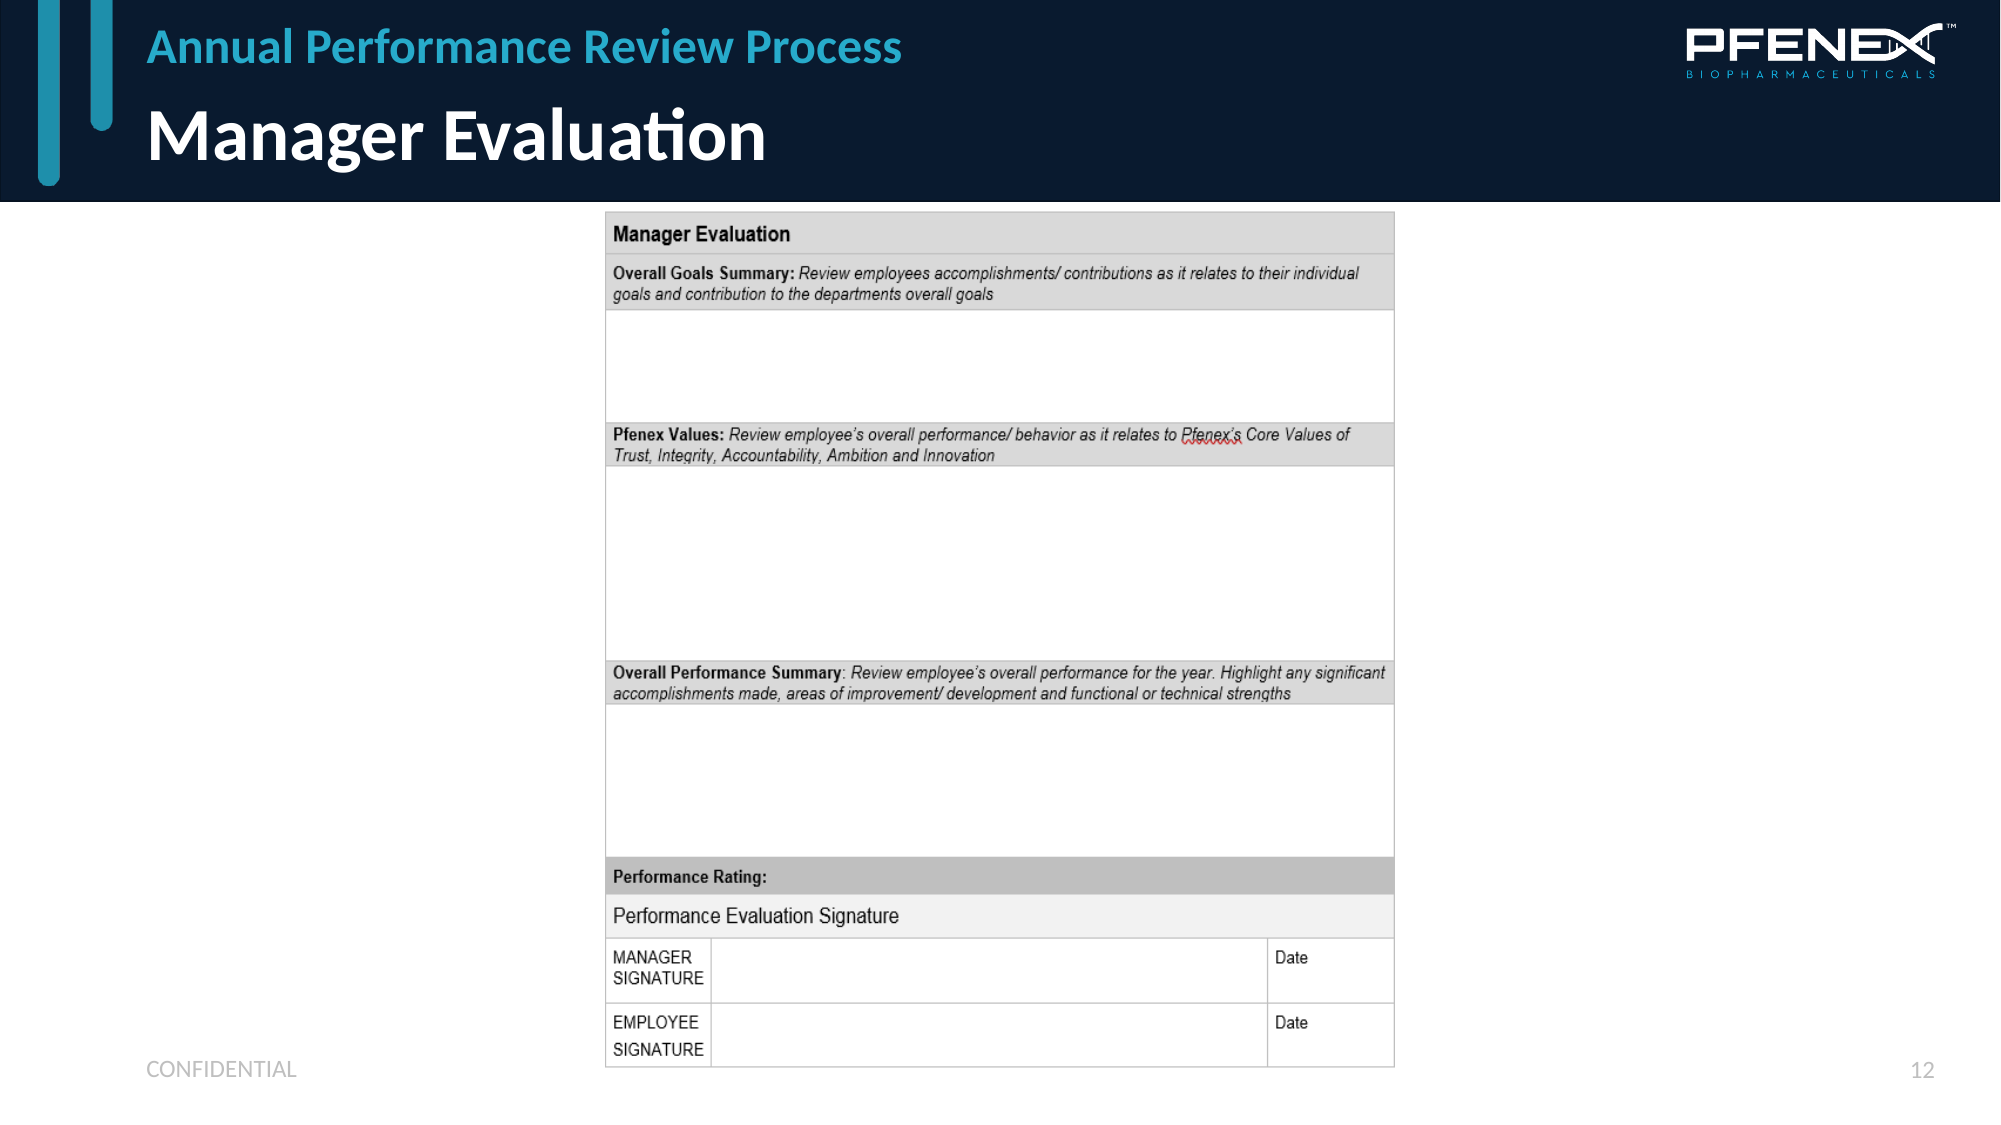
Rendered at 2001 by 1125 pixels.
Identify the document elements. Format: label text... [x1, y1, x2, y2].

slide_number 12 [1500, 1038, 1950, 1099]
list Annual Performance Review Process [131, 10, 1950, 82]
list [605, 209, 1395, 1069]
footer CONFIDENTIAL [131, 1037, 807, 1098]
title Manager Evaluation [131, 82, 1950, 199]
